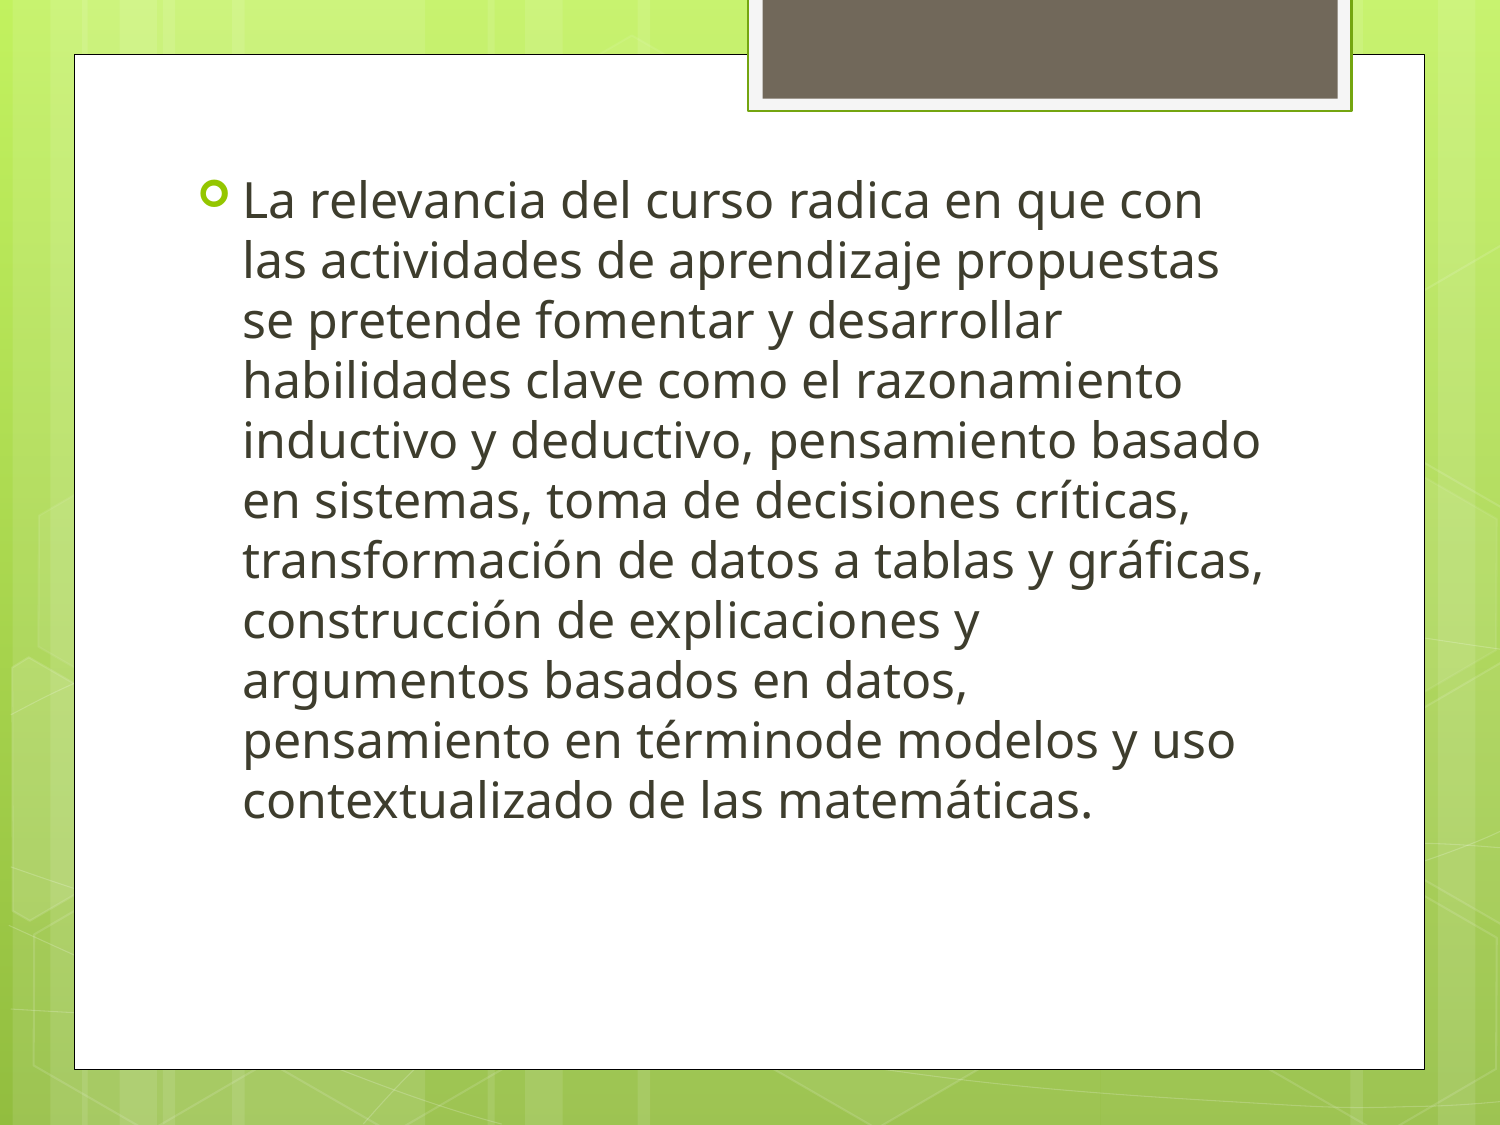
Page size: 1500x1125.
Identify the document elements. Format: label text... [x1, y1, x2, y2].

list La relevancia del curso radica en que con las actividades de aprendizaje propuestas se pretende fomentar y desarrollar habilidades clave como el razonamiento inductivo y deductivo, pensamiento basado en sistemas, toma de decisiones críticas, transformación de datos a tablas y gráficas, construcción de explicaciones y argumentos basados en datos, pensamiento en términode modelos y uso contextualizado de las matemáticas. [171, 160, 1283, 957]
